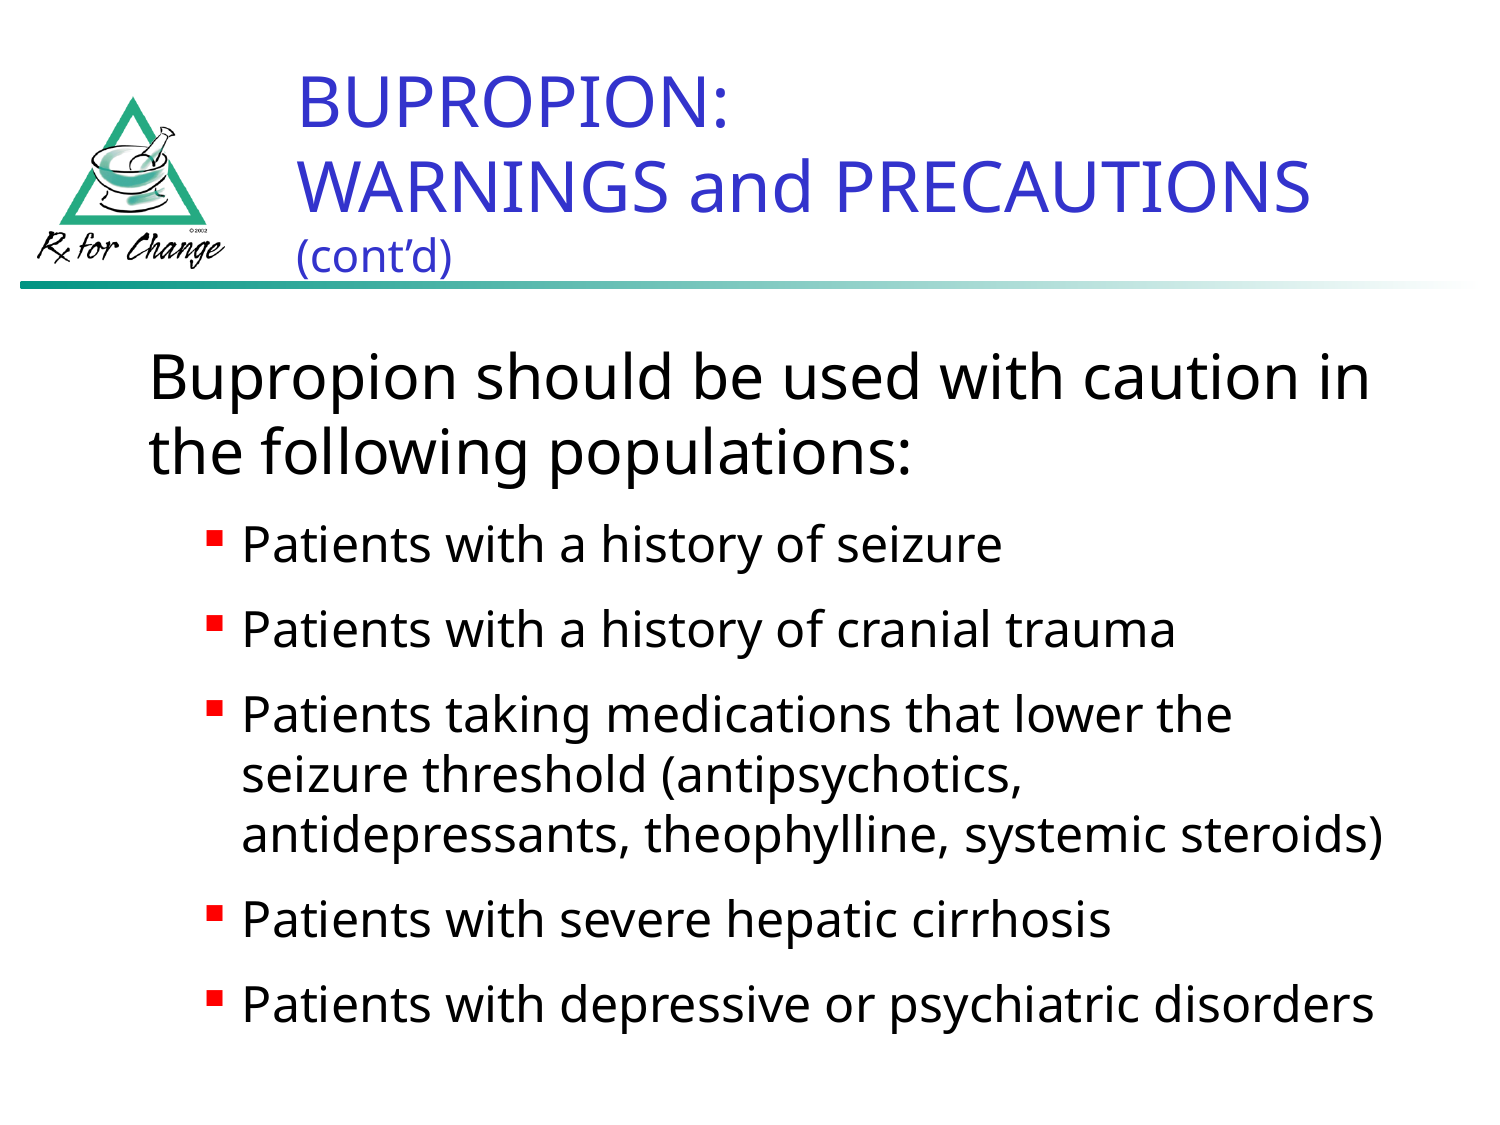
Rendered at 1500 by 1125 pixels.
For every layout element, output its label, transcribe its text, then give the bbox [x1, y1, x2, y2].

title BUPROPION: WARNINGS and PRECAUTIONS (cont’d) [280, 101, 1500, 289]
list Bupropion should be used with caution in the following populations: Patients with a history of seizure Patients with a history of cranial trauma Patients taking medications that lower the seizure threshold (antipsychotics, antidepressants, theophylline, systemic steroids) Patients with severe hepatic cirrhosis Patients with depressive or psychiatric disorders [132, 329, 1414, 1023]
picture [37, 96, 225, 269]
